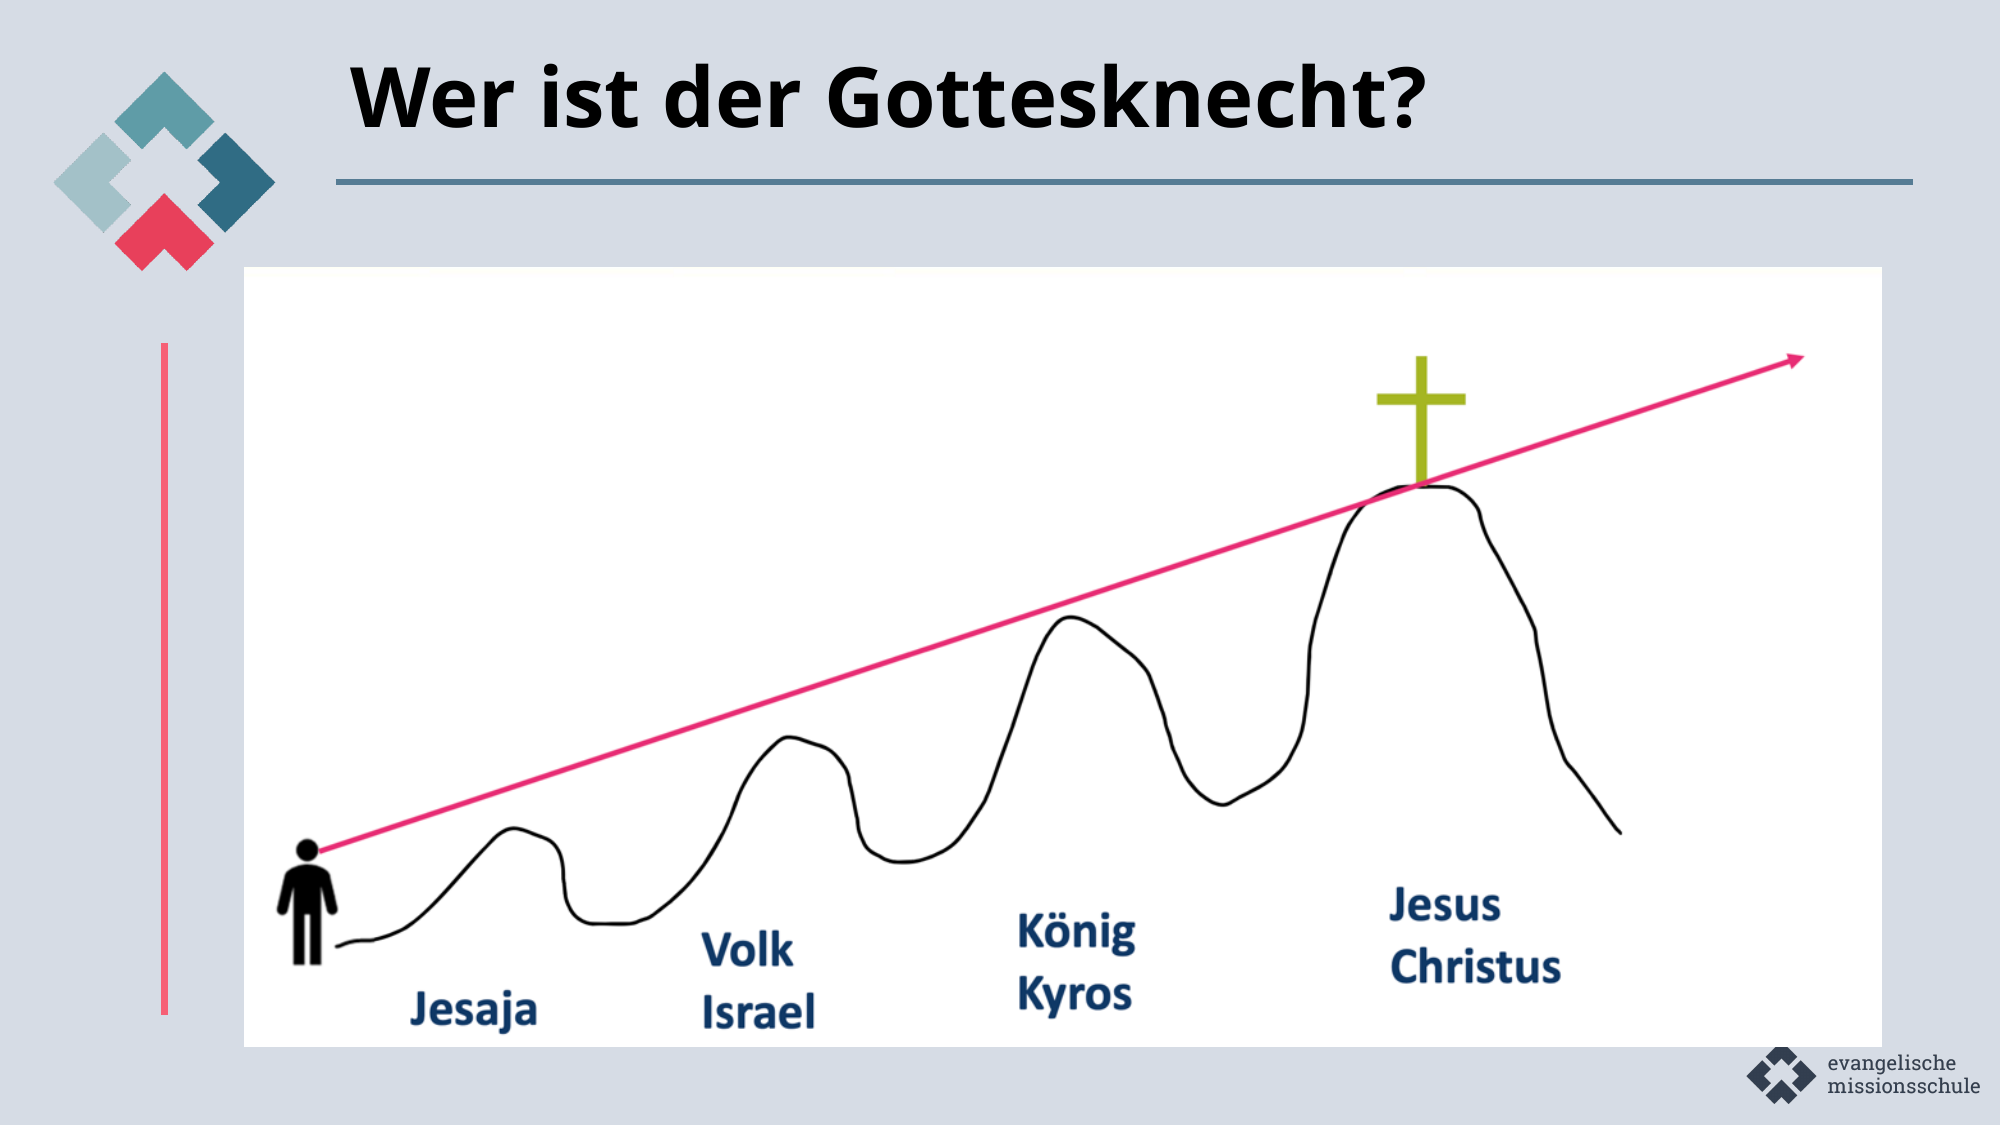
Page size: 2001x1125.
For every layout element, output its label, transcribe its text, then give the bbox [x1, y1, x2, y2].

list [243, 267, 1882, 1047]
title Wer ist der Gottesknecht? [335, 47, 1913, 162]
picture [1727, 1018, 1999, 1125]
picture [0, 0, 336, 343]
